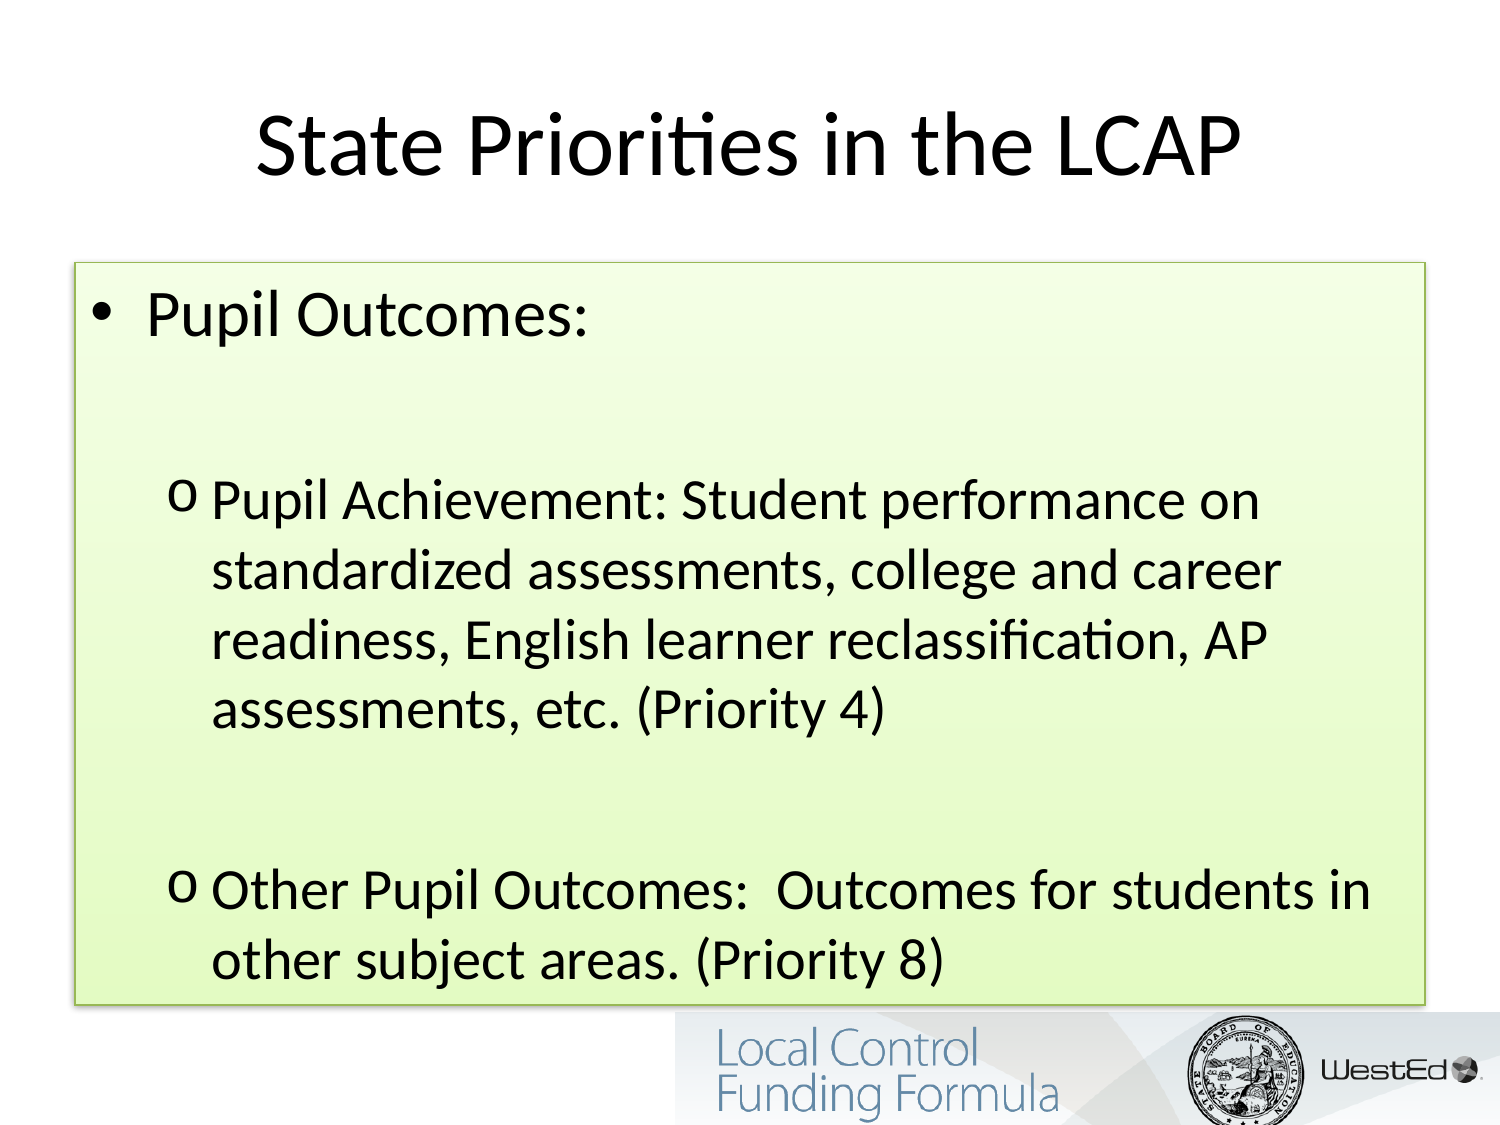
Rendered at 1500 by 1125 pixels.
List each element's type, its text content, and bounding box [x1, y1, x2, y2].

list Pupil Outcomes: Pupil Achievement: Student performance on standardized assessments, college and career readiness, English learner reclassification, AP assessments, etc. (Priority 4) Other Pupil Outcomes: Outcomes for students in other subject areas. (Priority 8) [74, 262, 1426, 1006]
picture [675, 1012, 1500, 1125]
title State Priorities in the LCAP [74, 44, 1426, 233]
